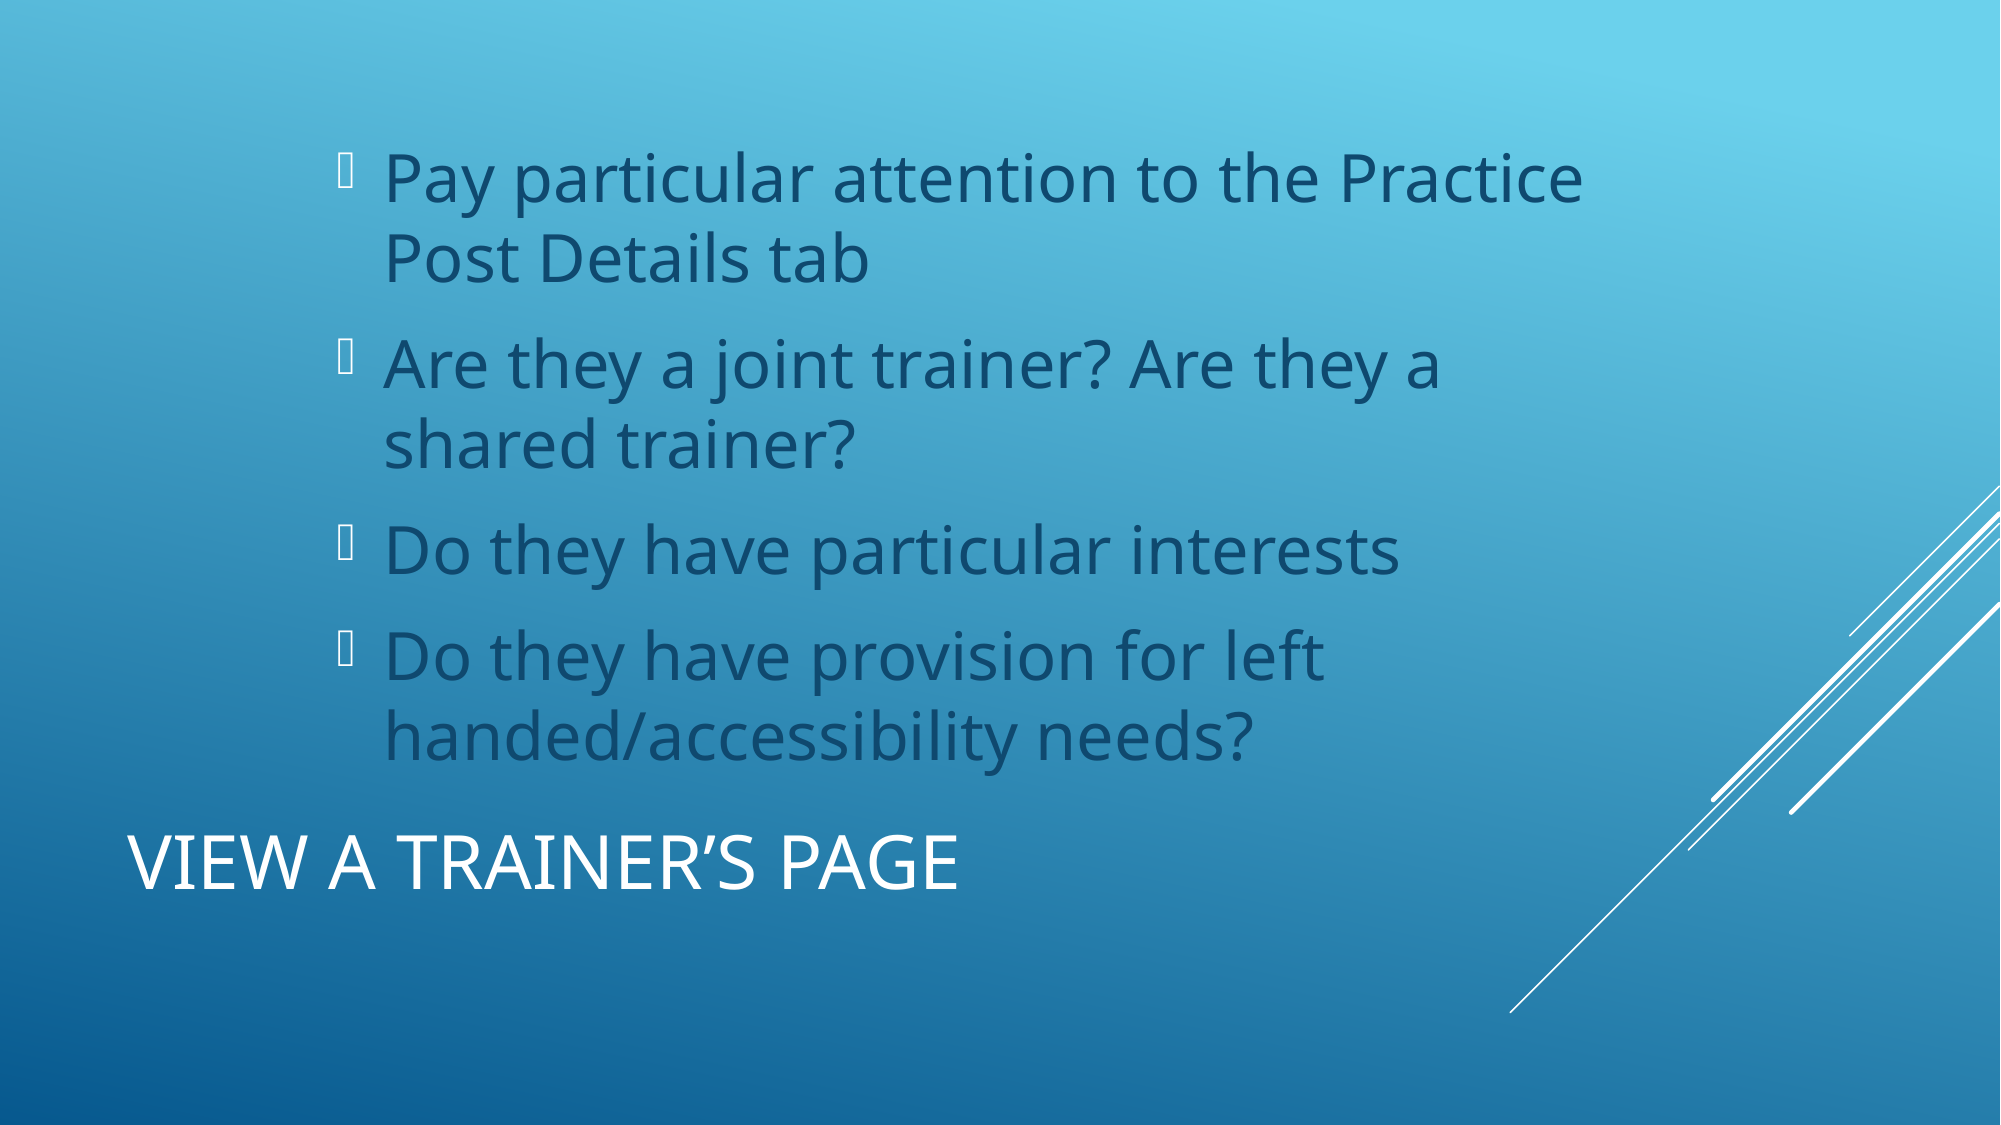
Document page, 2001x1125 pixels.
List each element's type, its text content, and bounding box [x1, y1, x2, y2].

title View a Trainer’s Page [112, 736, 1513, 984]
list Pay particular attention to the Practice Post Details tab Are they a joint trainer? Are they a shared trainer? Do they have particular interests Do they have provision for left handed/accessibility needs? [321, 120, 1672, 789]
